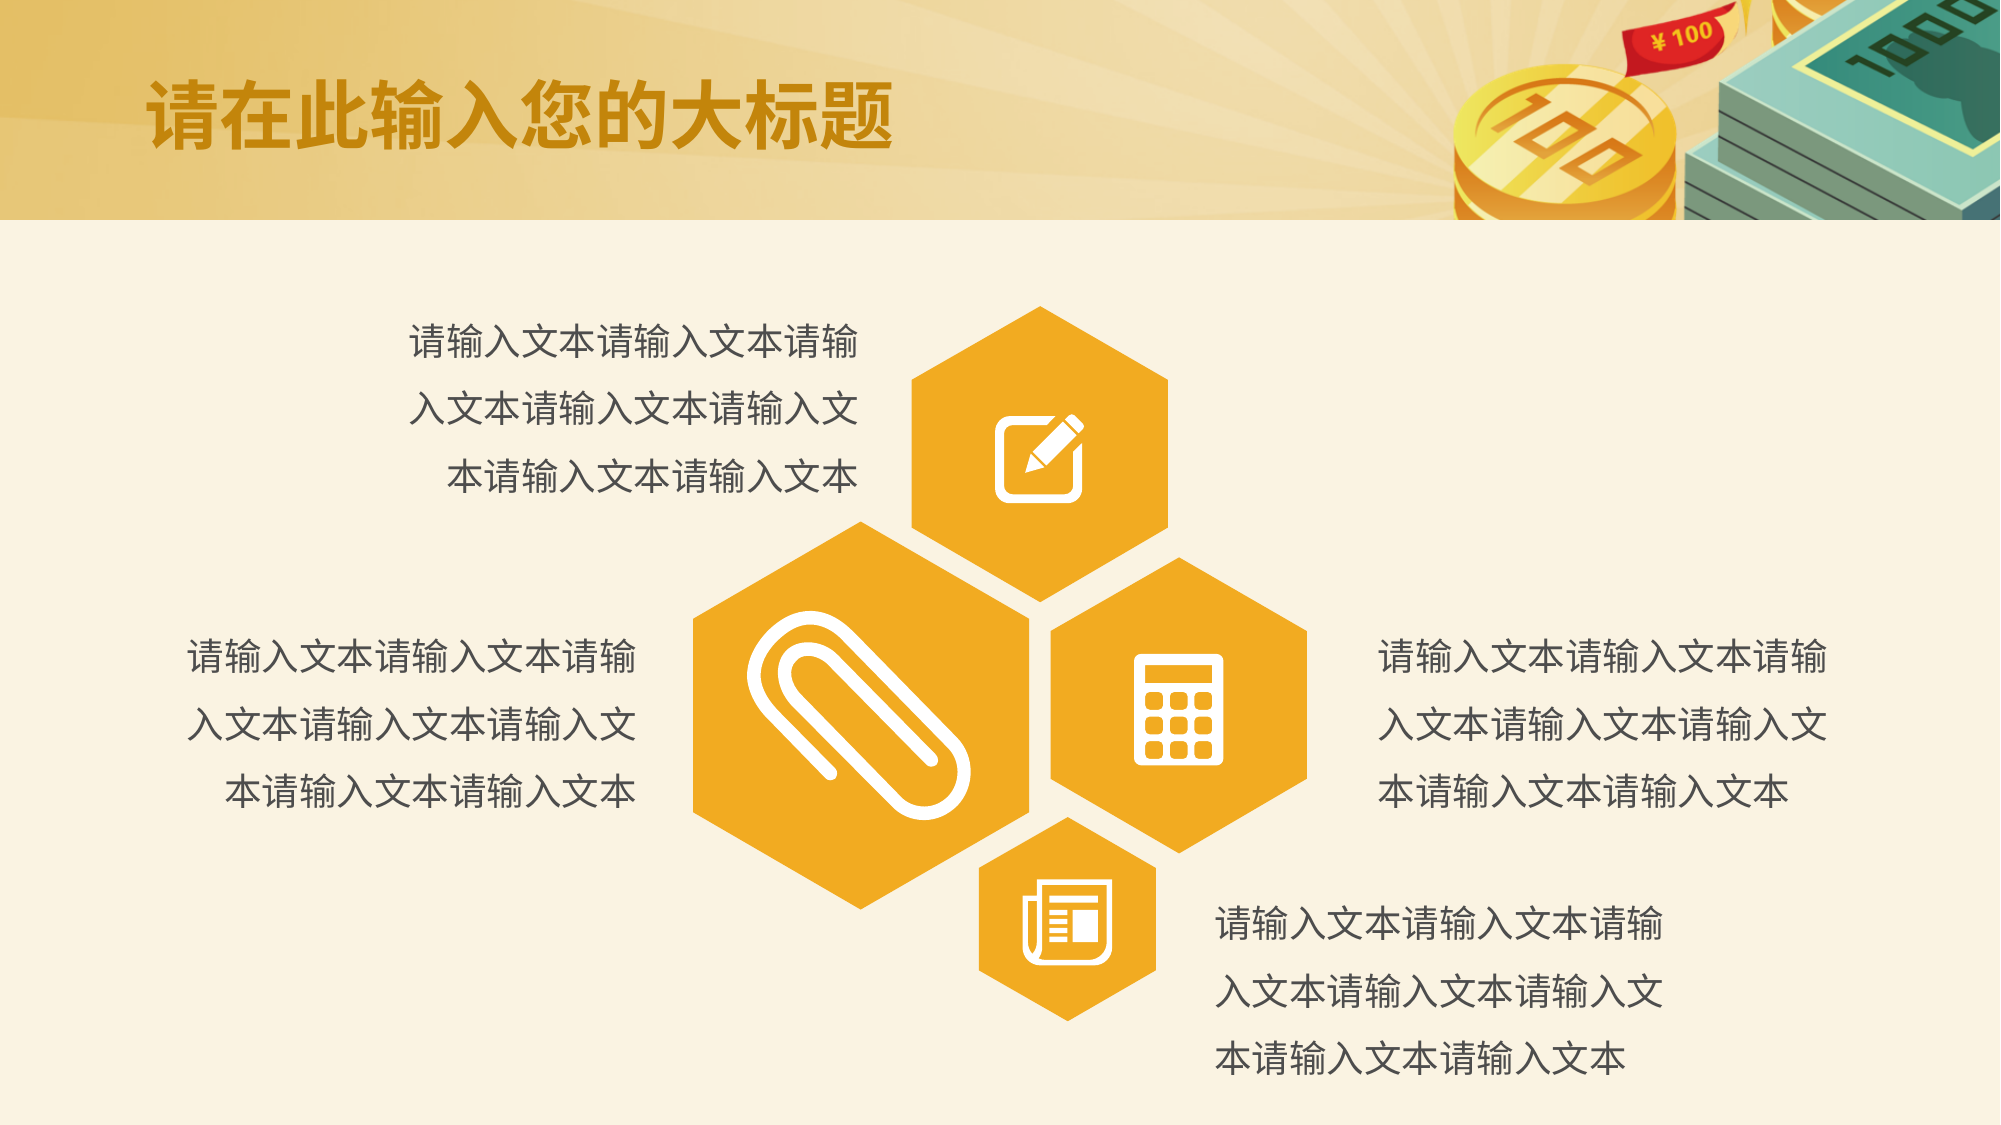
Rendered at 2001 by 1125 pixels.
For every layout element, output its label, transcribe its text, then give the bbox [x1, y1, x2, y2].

text_box [978, 817, 1156, 1022]
picture [0, 0, 2000, 220]
title 请在此输入您的大标题 [129, 50, 1771, 190]
text_box [746, 610, 971, 821]
text_box 请输入文本请输入文本请输入文本请输入文本请输入文本请输入文本请输入文本 [136, 606, 652, 818]
text_box 请输入文本请输入文本请输入文本请输入文本请输入文本请输入文本请输入文本 [358, 291, 874, 503]
text_box [1050, 557, 1307, 854]
text_box 请输入文本请输入文本请输入文本请输入文本请输入文本请输入文本请输入文本 [1198, 873, 1715, 1085]
text_box [995, 416, 1083, 504]
text_box [1022, 879, 1113, 966]
text_box [693, 521, 1030, 910]
text_box [1134, 653, 1224, 766]
text_box [911, 306, 1168, 603]
text_box [1064, 414, 1085, 434]
text_box 请输入文本请输入文本请输入文本请输入文本请输入文本请输入文本请输入文本 [1362, 606, 1879, 818]
